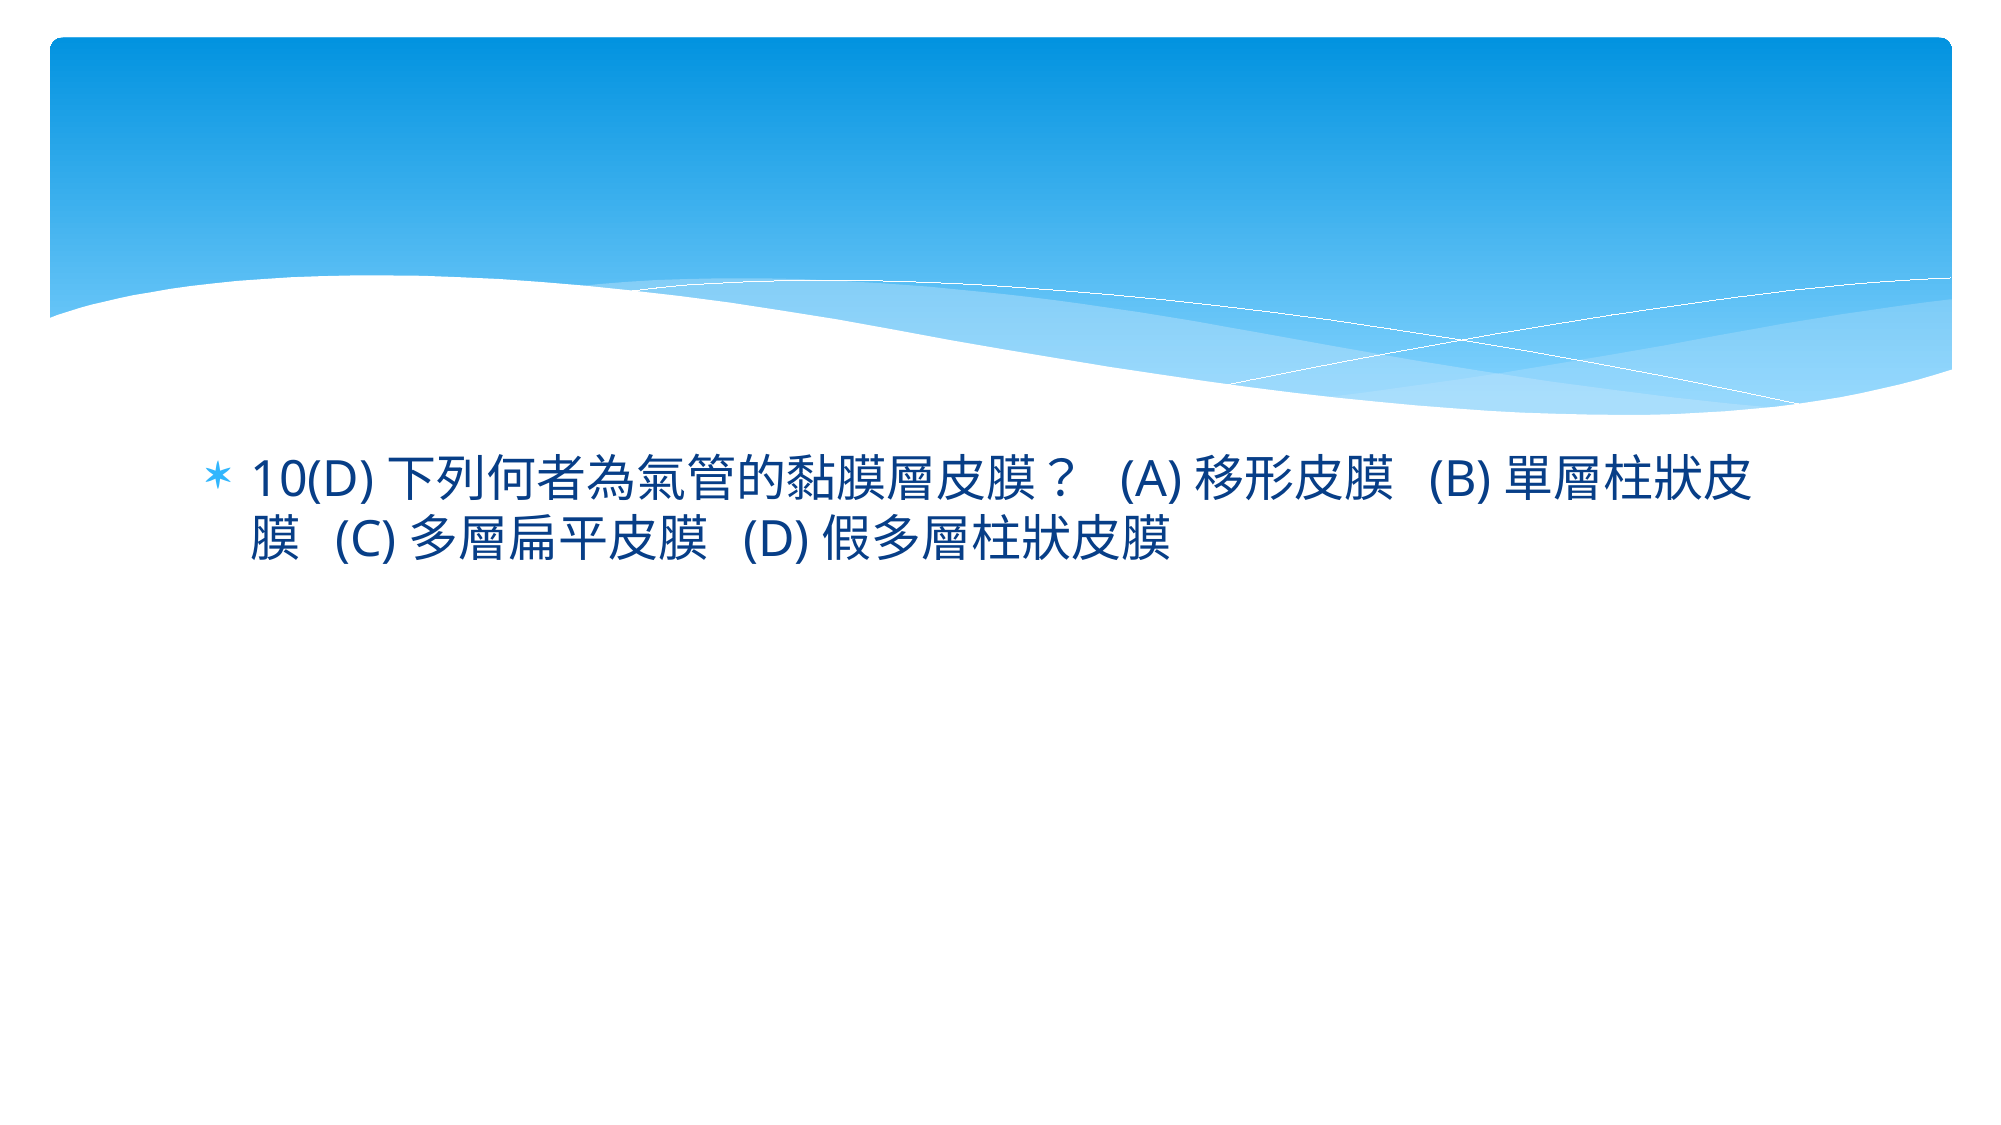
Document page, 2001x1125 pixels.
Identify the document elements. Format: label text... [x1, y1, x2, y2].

list 10(D)下列何者為氣管的黏膜層皮膜？ (A)移形皮膜 (B)單層柱狀皮膜 (C)多層扁平皮膜 (D)假多層柱狀皮膜 [190, 438, 1812, 1005]
